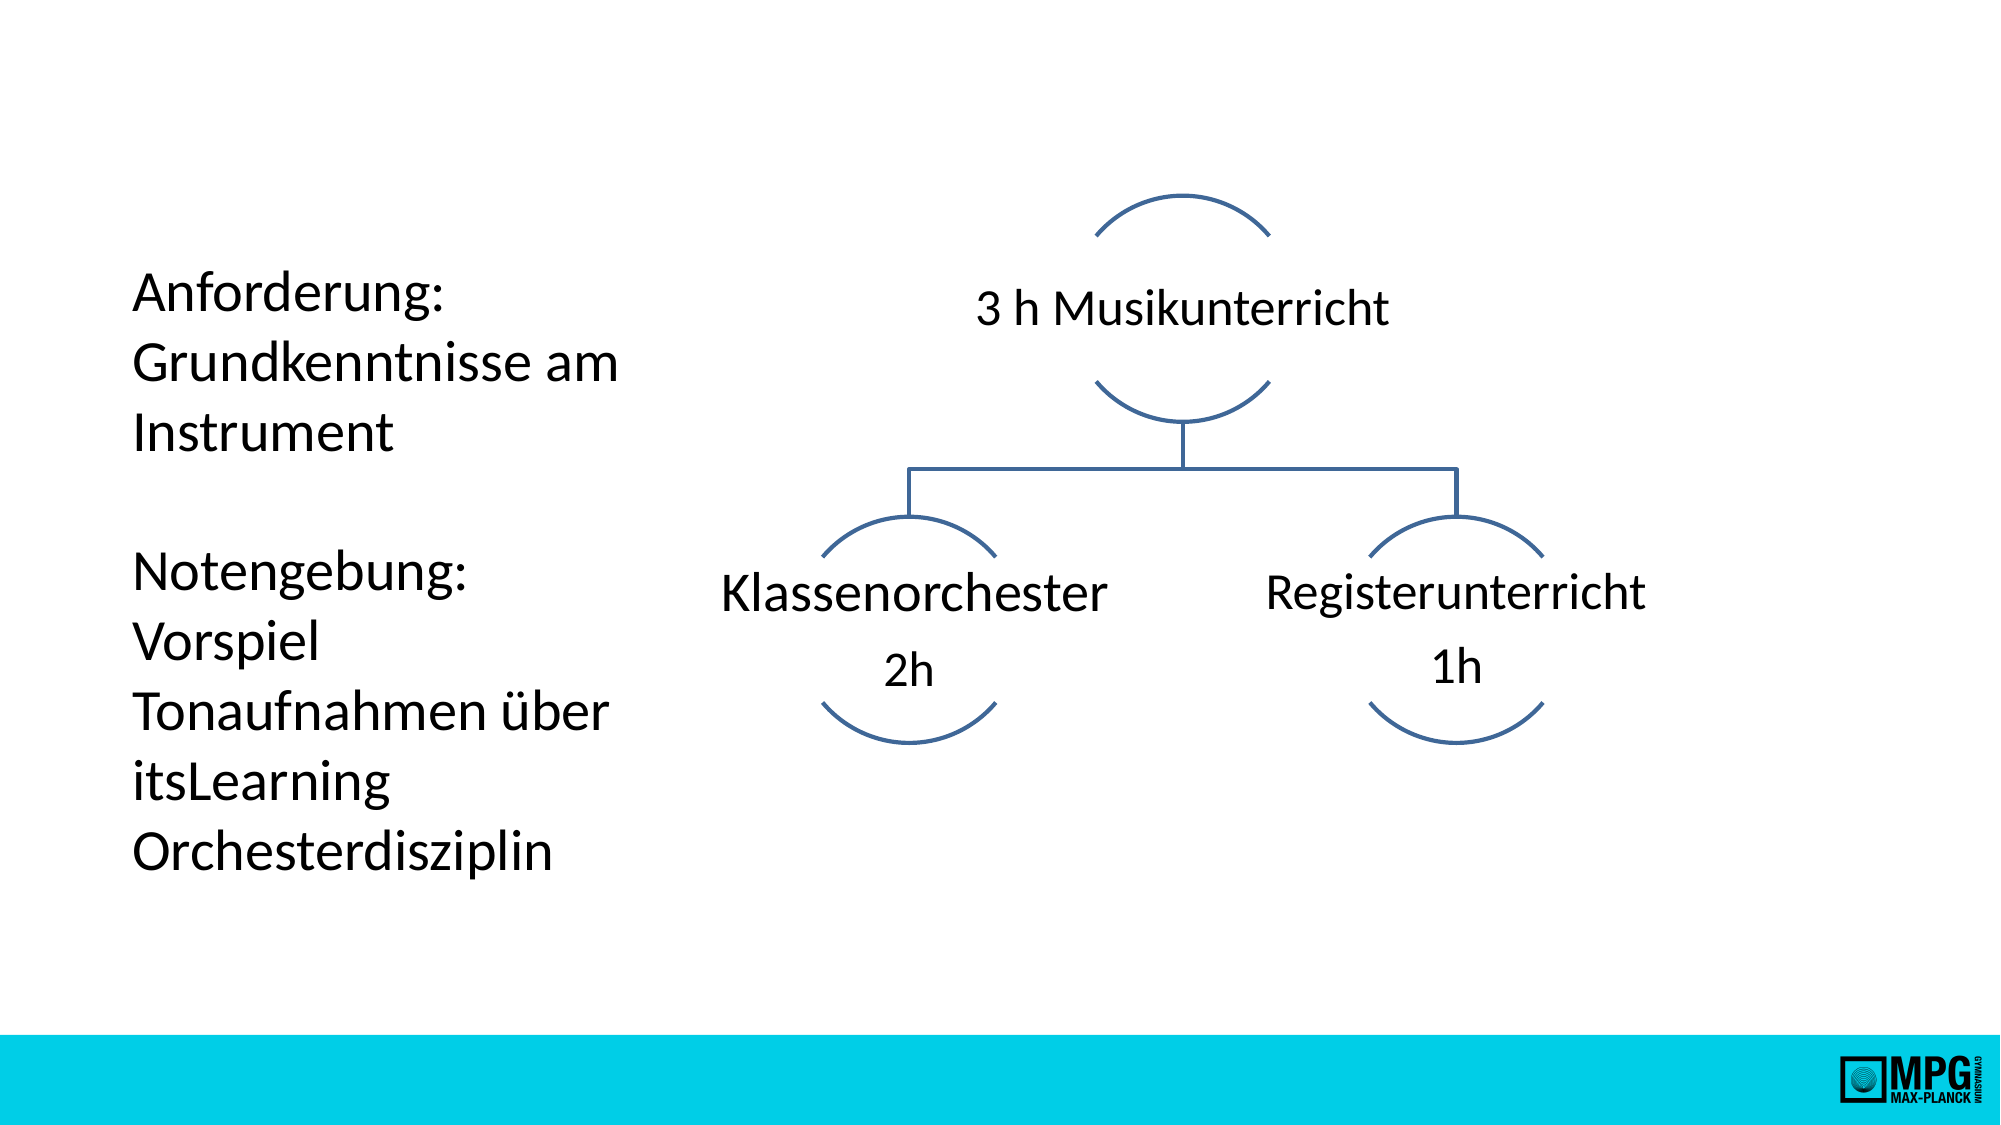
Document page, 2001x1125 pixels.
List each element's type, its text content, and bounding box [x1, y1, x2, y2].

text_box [682, 135, 1683, 803]
text_box Anforderung: Grundkenntnisse am Instrument Notengebung: Vorspiel Tonaufnahmen über itsLearning Orchesterdisziplin [117, 245, 683, 985]
picture [1823, 1034, 2000, 1125]
